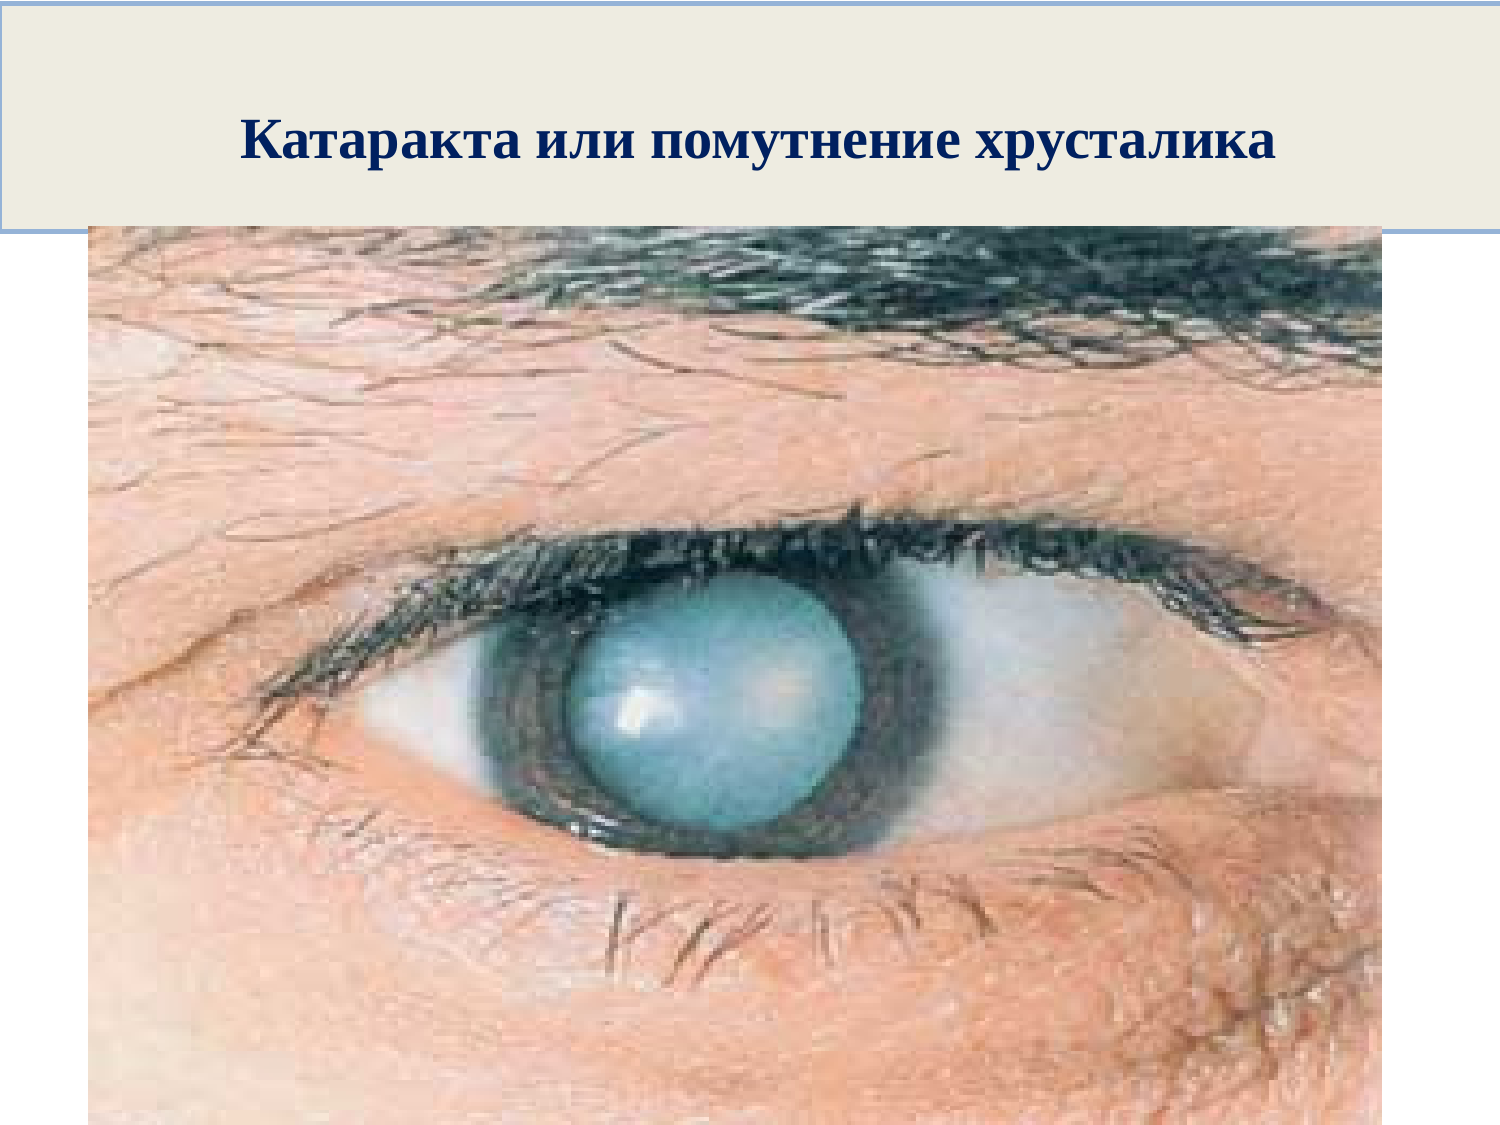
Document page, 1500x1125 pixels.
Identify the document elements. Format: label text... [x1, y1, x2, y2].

picture [88, 226, 1383, 1125]
title Катаракта или помутнение хрусталика [0, 3, 1500, 232]
